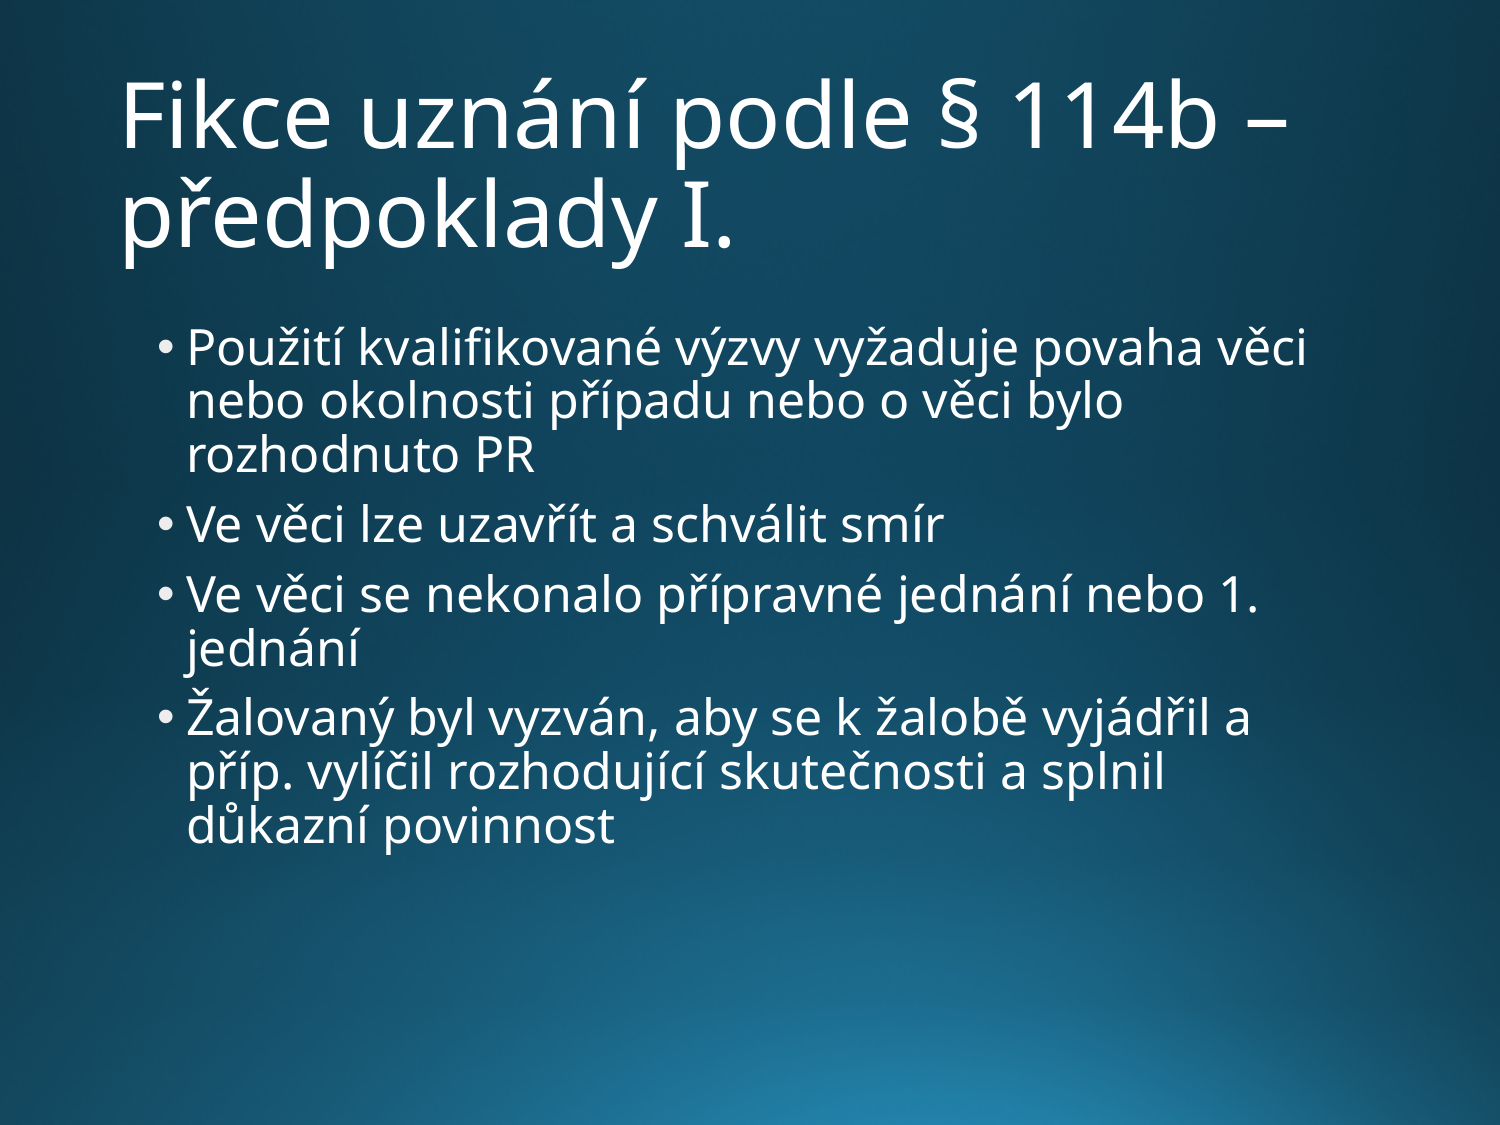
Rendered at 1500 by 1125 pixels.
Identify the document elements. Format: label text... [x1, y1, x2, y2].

picture [0, 0, 1500, 1125]
title Fikce uznání podle § 114b – předpoklady I. [103, 59, 1397, 278]
list Použití kvalifikované výzvy vyžaduje povaha věci nebo okolnosti případu nebo o věci bylo rozhodnuto PR Ve věci lze uzavřít a schválit smír Ve věci se nekonalo přípravné jednání nebo 1. jednání Žalovaný byl vyzván, aby se k žalobě vyjádřil a příp. vylíčil rozhodující skutečnosti a splnil důkazní povinnost [142, 314, 1359, 1005]
